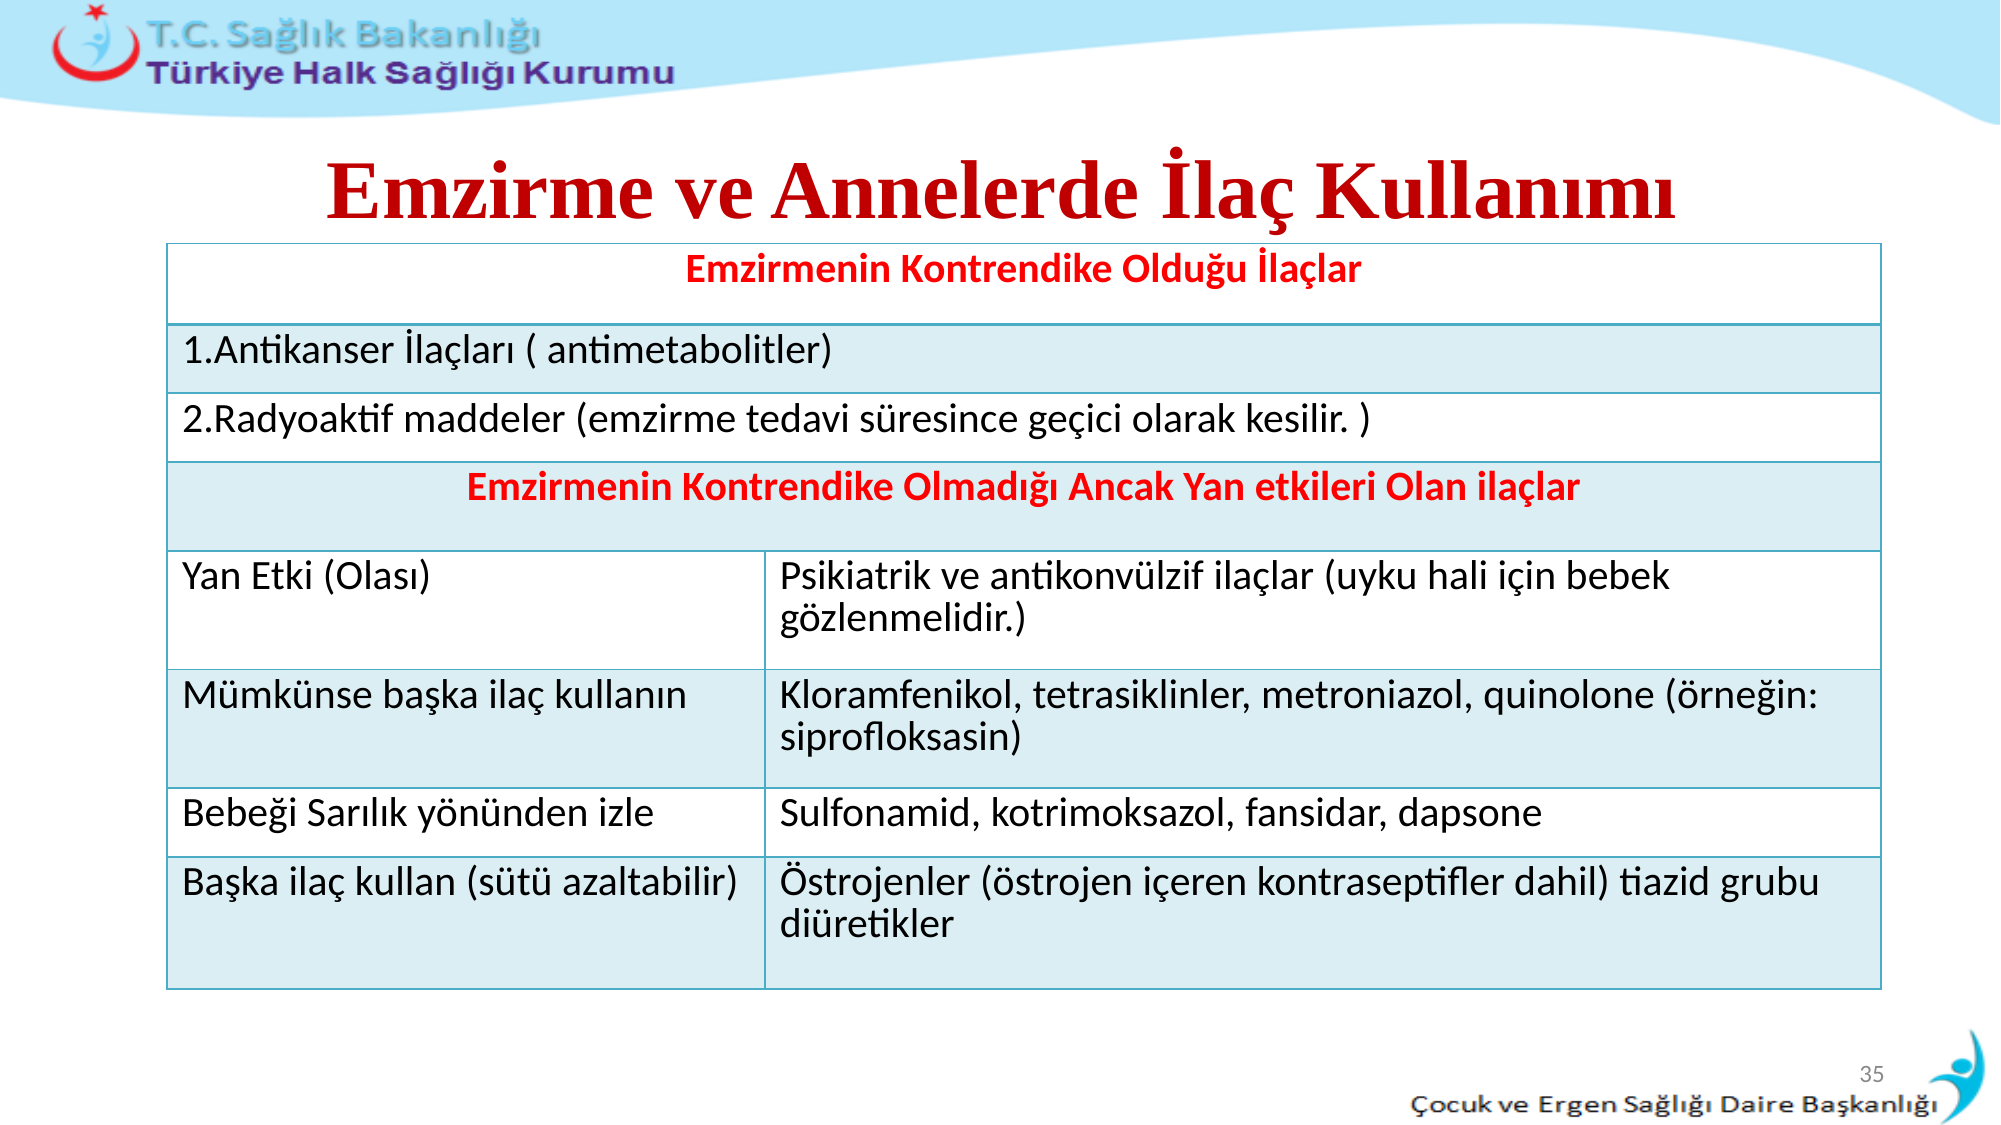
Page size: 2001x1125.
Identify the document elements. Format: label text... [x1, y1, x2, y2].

table_header Emzirmenin Kontrendike Olduğu İlaçlar [168, 244, 1880, 323]
picture [0, 0, 2000, 1125]
title Emzirme ve Annelerde İlaç Kullanımı [102, 91, 1903, 280]
table_cell Yan Etki (Olası) [168, 552, 764, 669]
table_cell Östrojenler (östrojen içeren kontraseptifler dahil) tiazid grubu diüretikler [766, 858, 1880, 988]
table_cell Psikiatrik ve antikonvülzif ilaçlar (uyku hali için bebek gözlenmelidir.) [766, 552, 1880, 669]
table_cell 2.Radyoaktif maddeler (emzirme tedavi süresince geçici olarak kesilir. ) [168, 394, 1880, 461]
table_cell 1.Antikanser İlaçları ( antimetabolitler) [168, 326, 1880, 392]
table_cell Sulfonamid, kotrimoksazol, fansidar, dapsone [766, 789, 1880, 856]
table_cell Emzirmenin Kontrendike Olmadığı Ancak Yan etkileri Olan ilaçlar [168, 463, 1880, 550]
table_cell Bebeği Sarılık yönünden izle [168, 789, 764, 856]
table_cell Mümkünse başka ilaç kullanın [168, 670, 764, 787]
table_cell Başka ilaç kullan (sütü azaltabilir) [168, 858, 764, 988]
table_cell Kloramfenikol, tetrasiklinler, metroniazol, quinolone (örneğin: siprofloksasin) [766, 670, 1880, 787]
slide_number 35 [1433, 1042, 1900, 1103]
